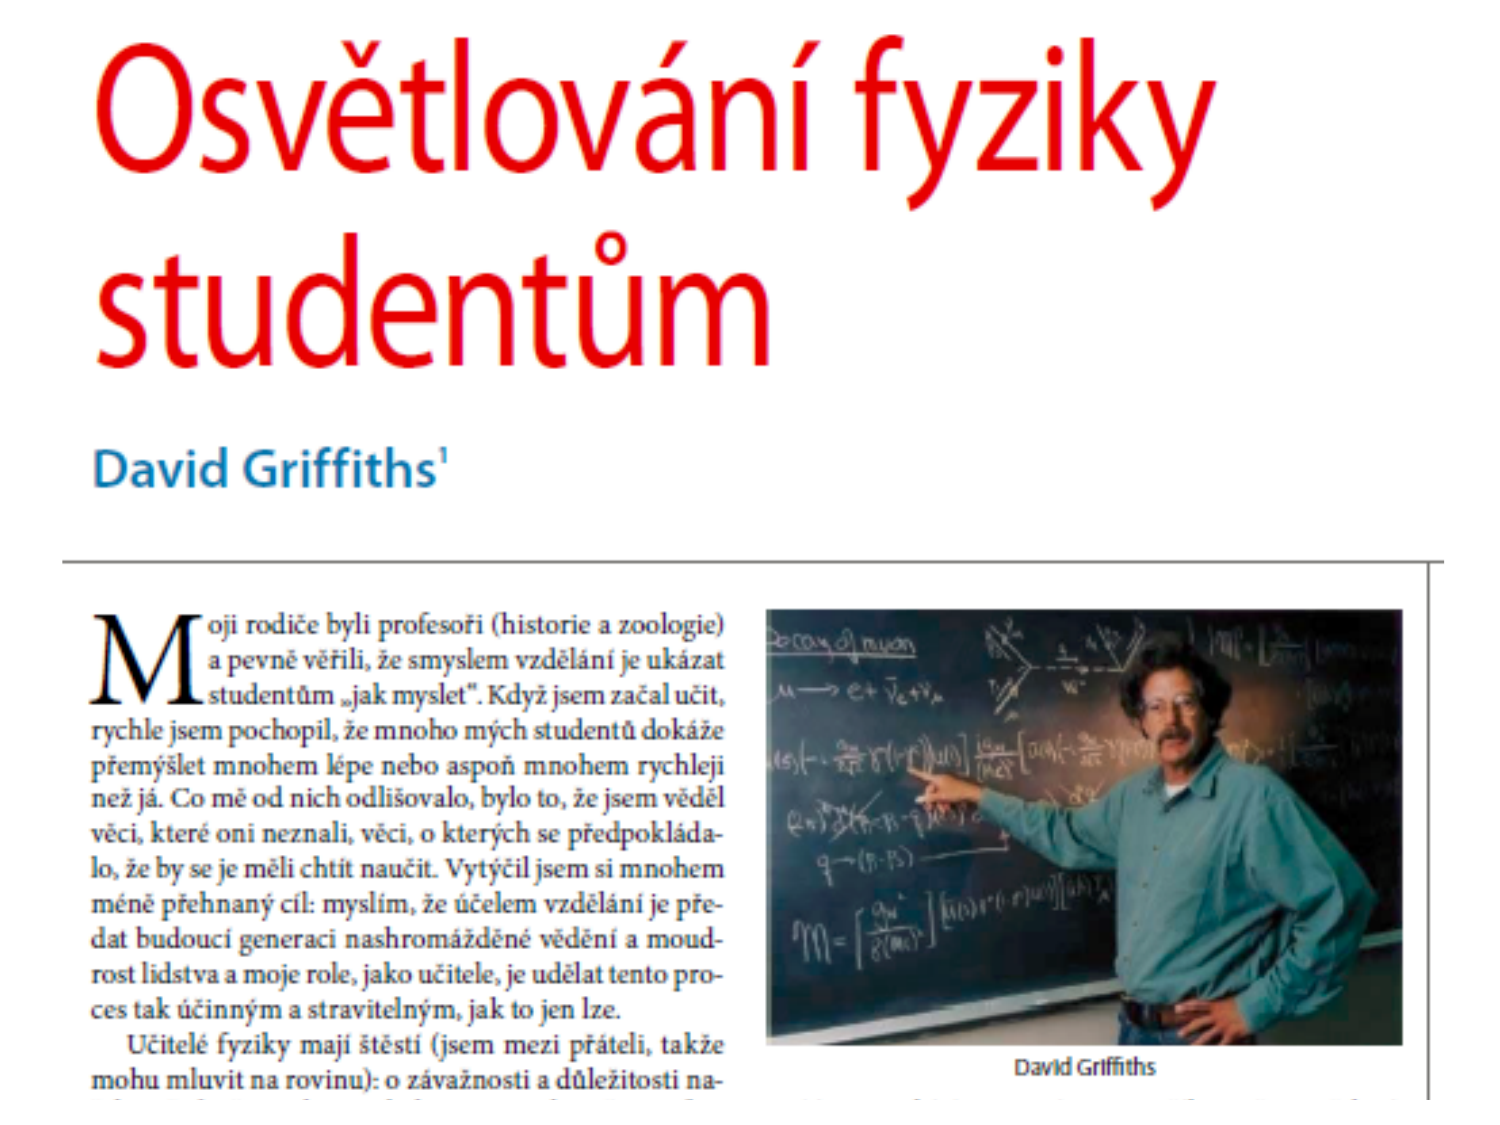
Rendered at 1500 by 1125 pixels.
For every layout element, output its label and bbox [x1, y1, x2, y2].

picture [61, 18, 1445, 1100]
